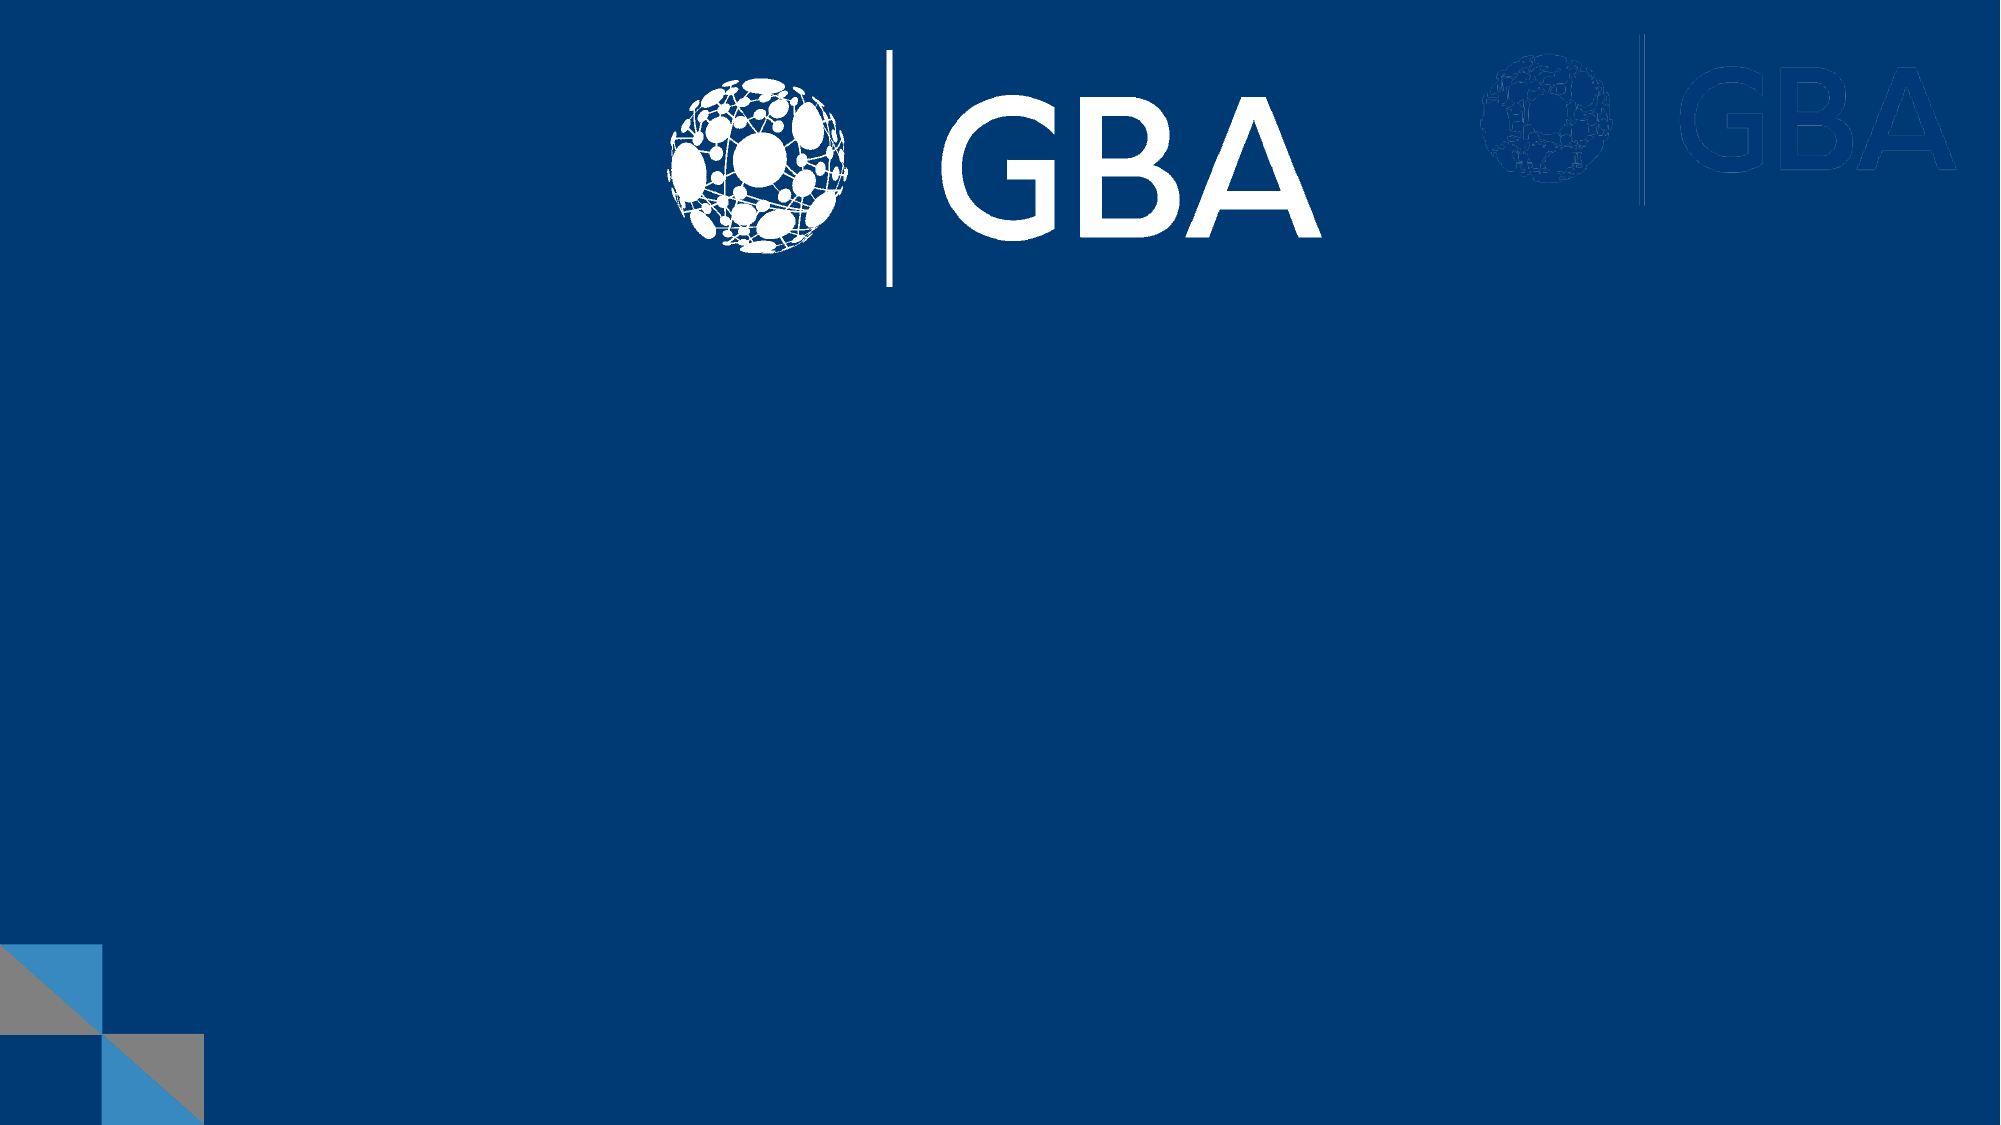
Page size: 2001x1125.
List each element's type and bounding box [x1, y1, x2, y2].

picture [1477, 34, 1957, 206]
picture [662, 50, 1324, 287]
